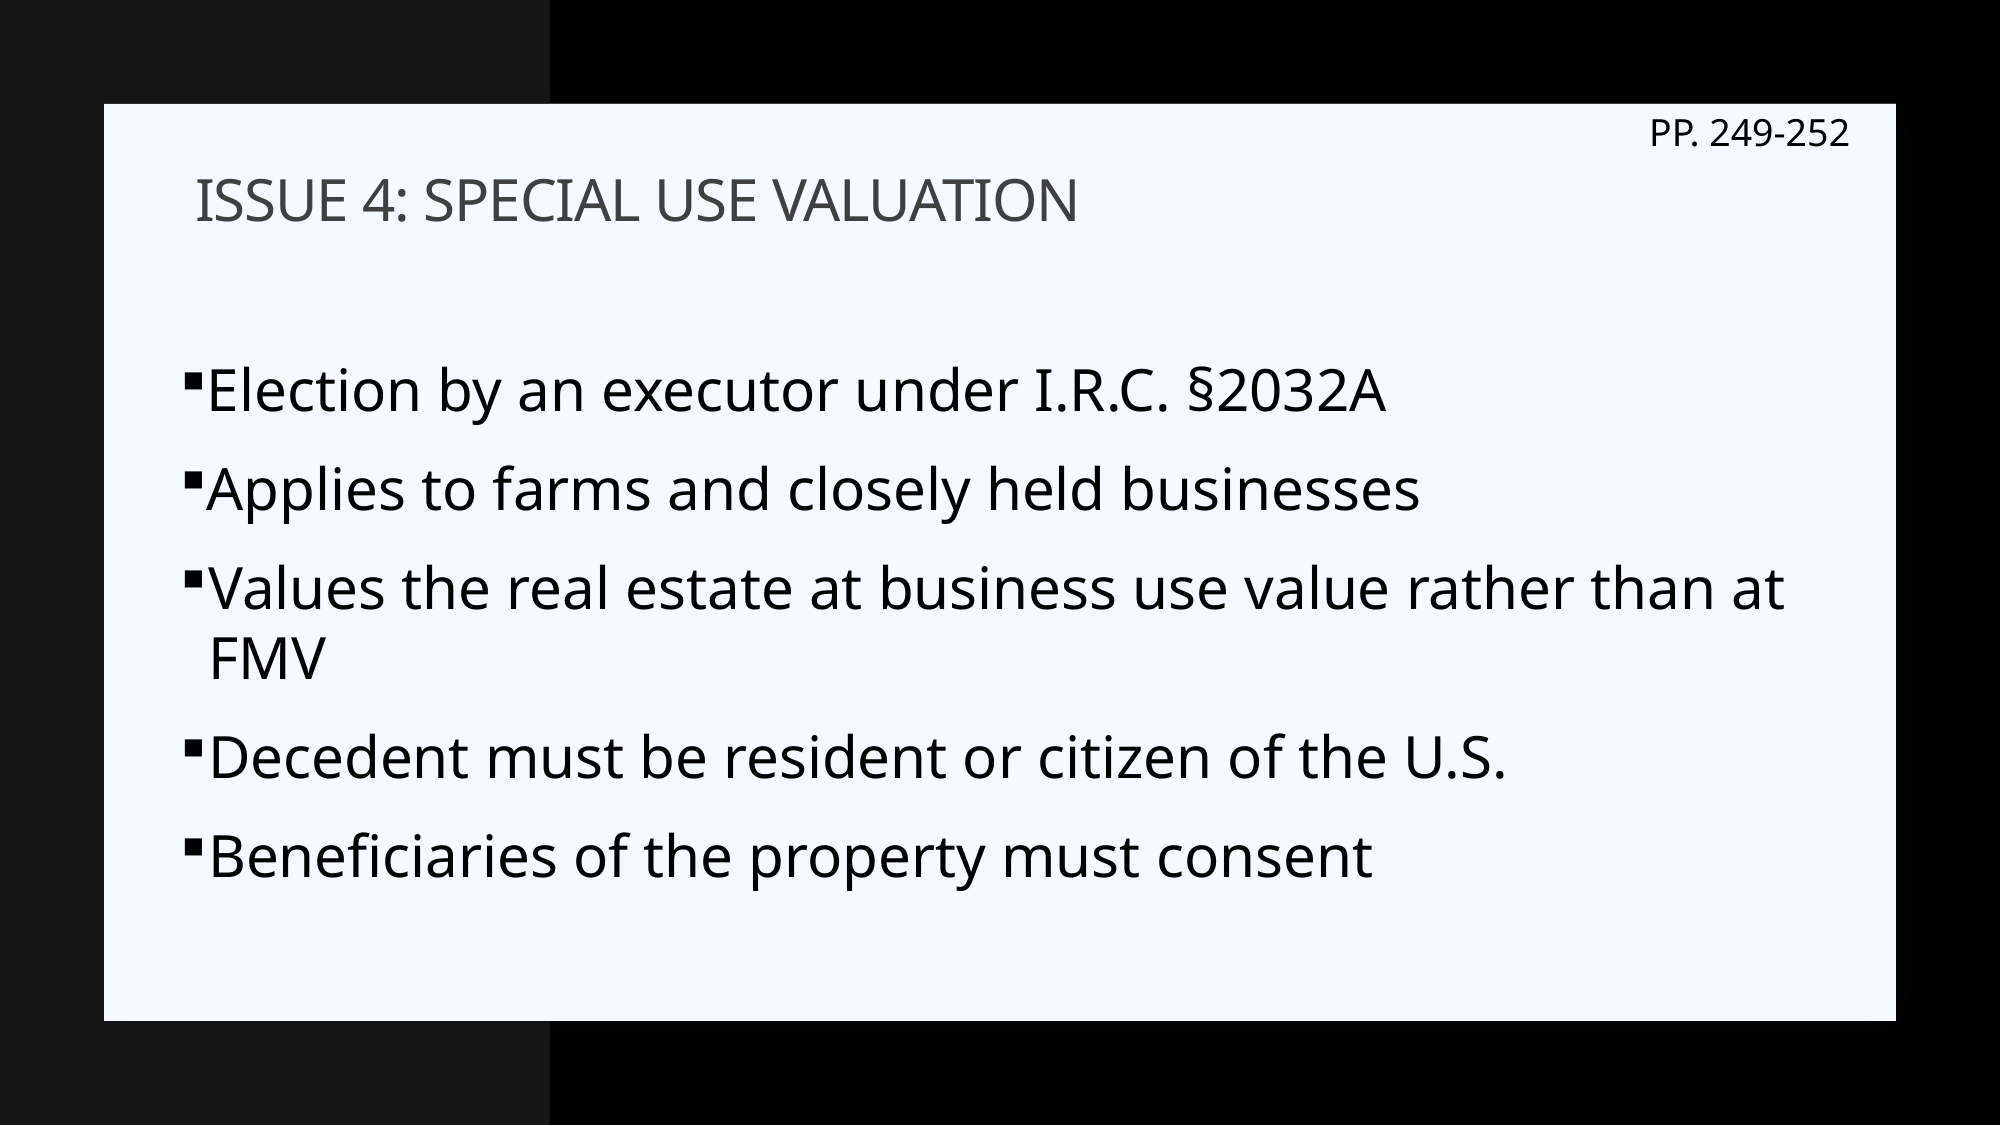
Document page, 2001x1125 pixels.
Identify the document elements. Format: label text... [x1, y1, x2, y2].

list Election by an executor under I.R.C. §2032A Applies to farms and closely held businesses Values the real estate at business use value rather than at FMV Decedent must be resident or citizen of the U.S. Beneficiaries of the property must consent [180, 345, 1830, 963]
title Issue 4: special use valuation [180, 154, 1830, 251]
text_box PP. 249-252 [1622, 101, 1866, 162]
